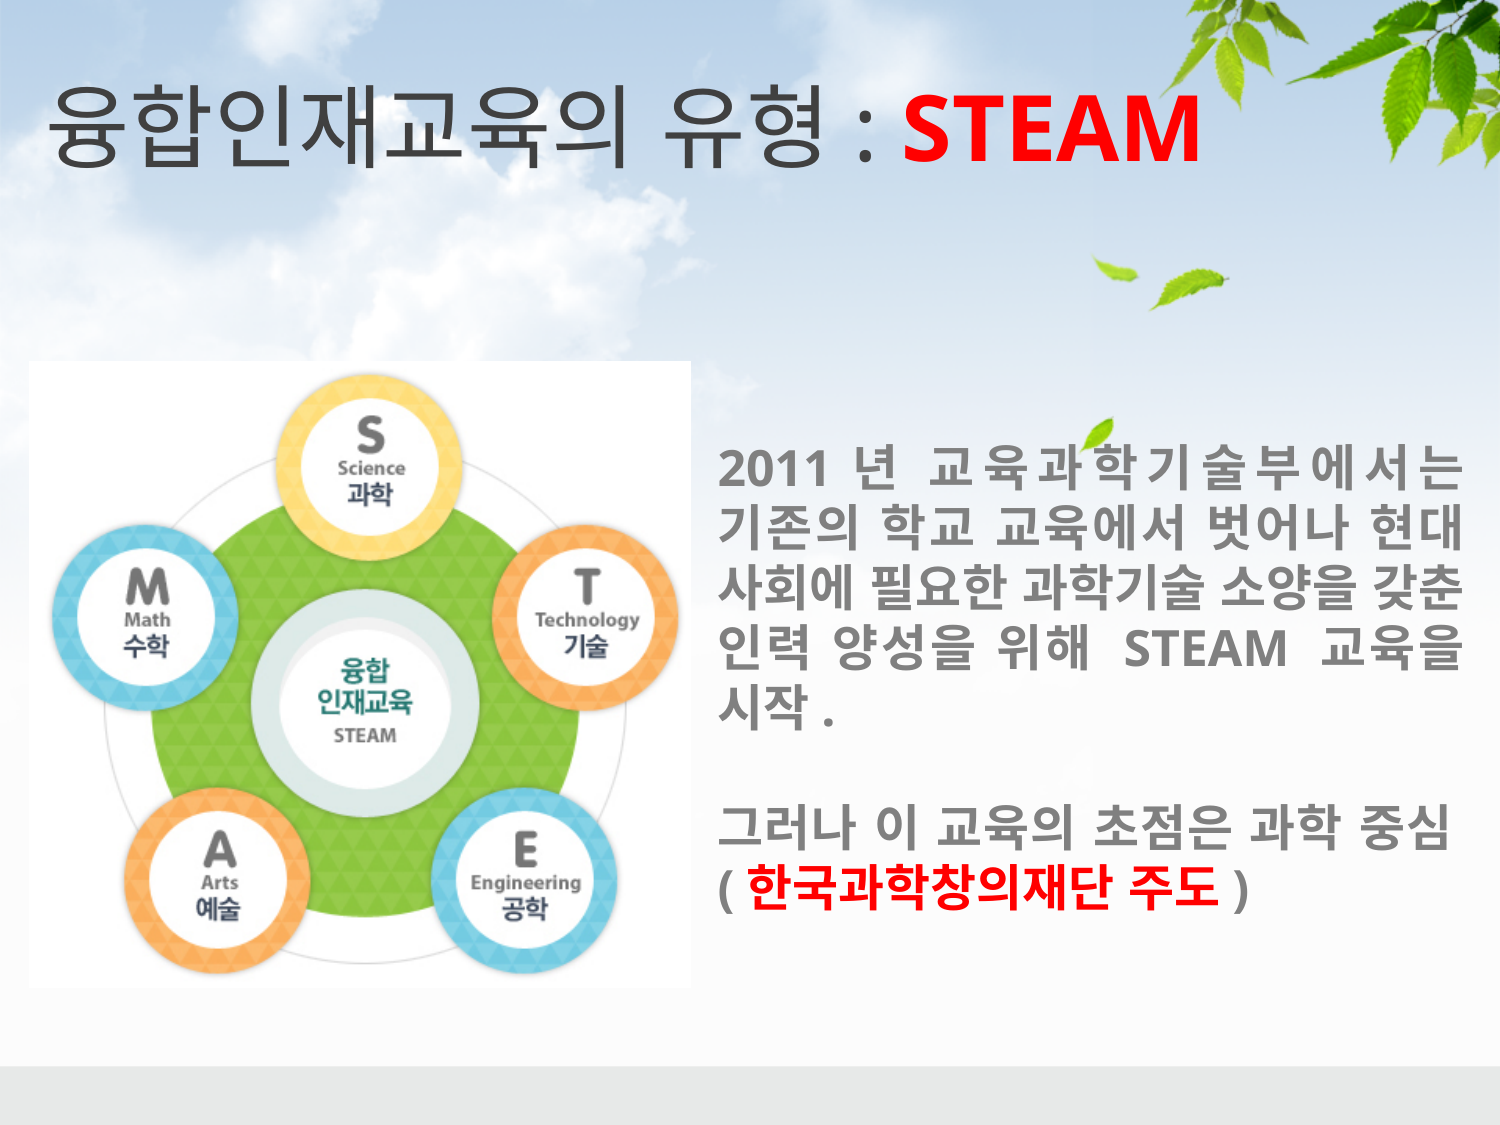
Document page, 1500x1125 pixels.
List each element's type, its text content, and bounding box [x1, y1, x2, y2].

text_box 2011년 교육과학기술부에서는 기존의 학교 교육에서 벗어나 현대 사회에 필요한 과학기술 소양을 갖춘 인력 양성을 위해 STEAM 교육을 시작. 그러나 이 교육의 초점은 과학 중심(한국과학창의재단 주도) [702, 428, 1480, 924]
picture [0, 0, 1500, 1066]
text_box 융합인재교육의 유형: STEAM [30, 30, 1381, 219]
